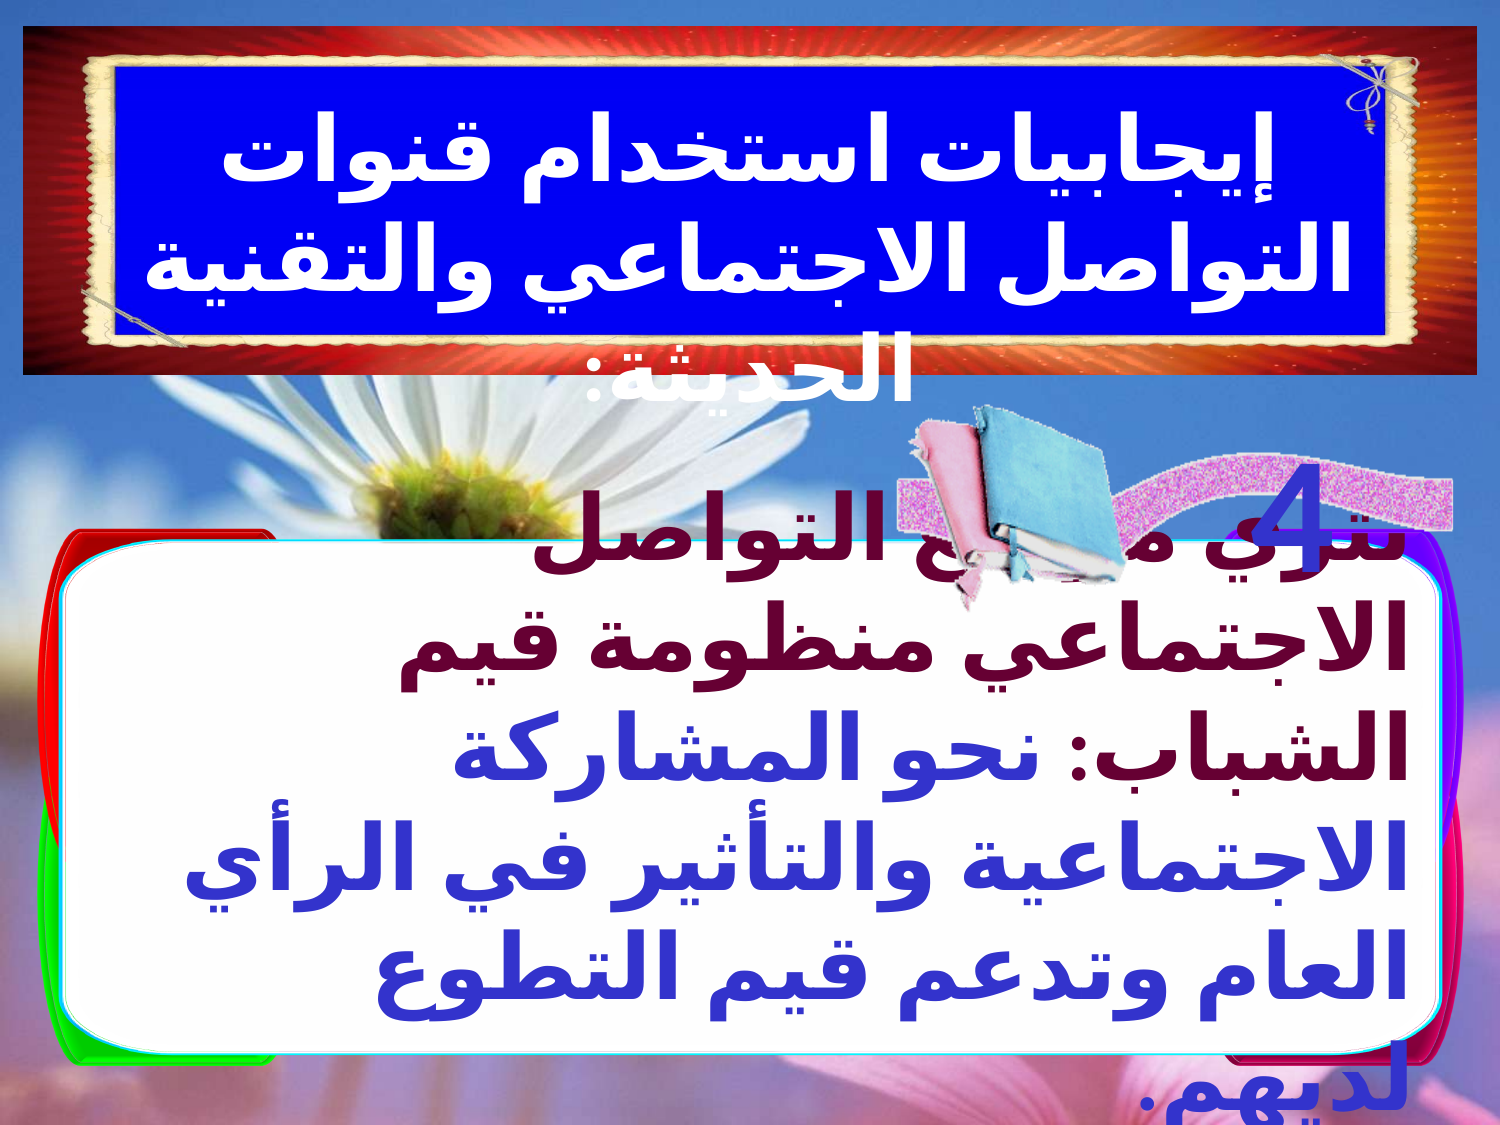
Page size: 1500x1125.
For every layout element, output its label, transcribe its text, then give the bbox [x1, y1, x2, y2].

text_box [890, 398, 1230, 525]
text_box [1356, 398, 1454, 525]
text_box 4 [1230, 398, 1356, 525]
picture [0, 0, 1500, 1125]
